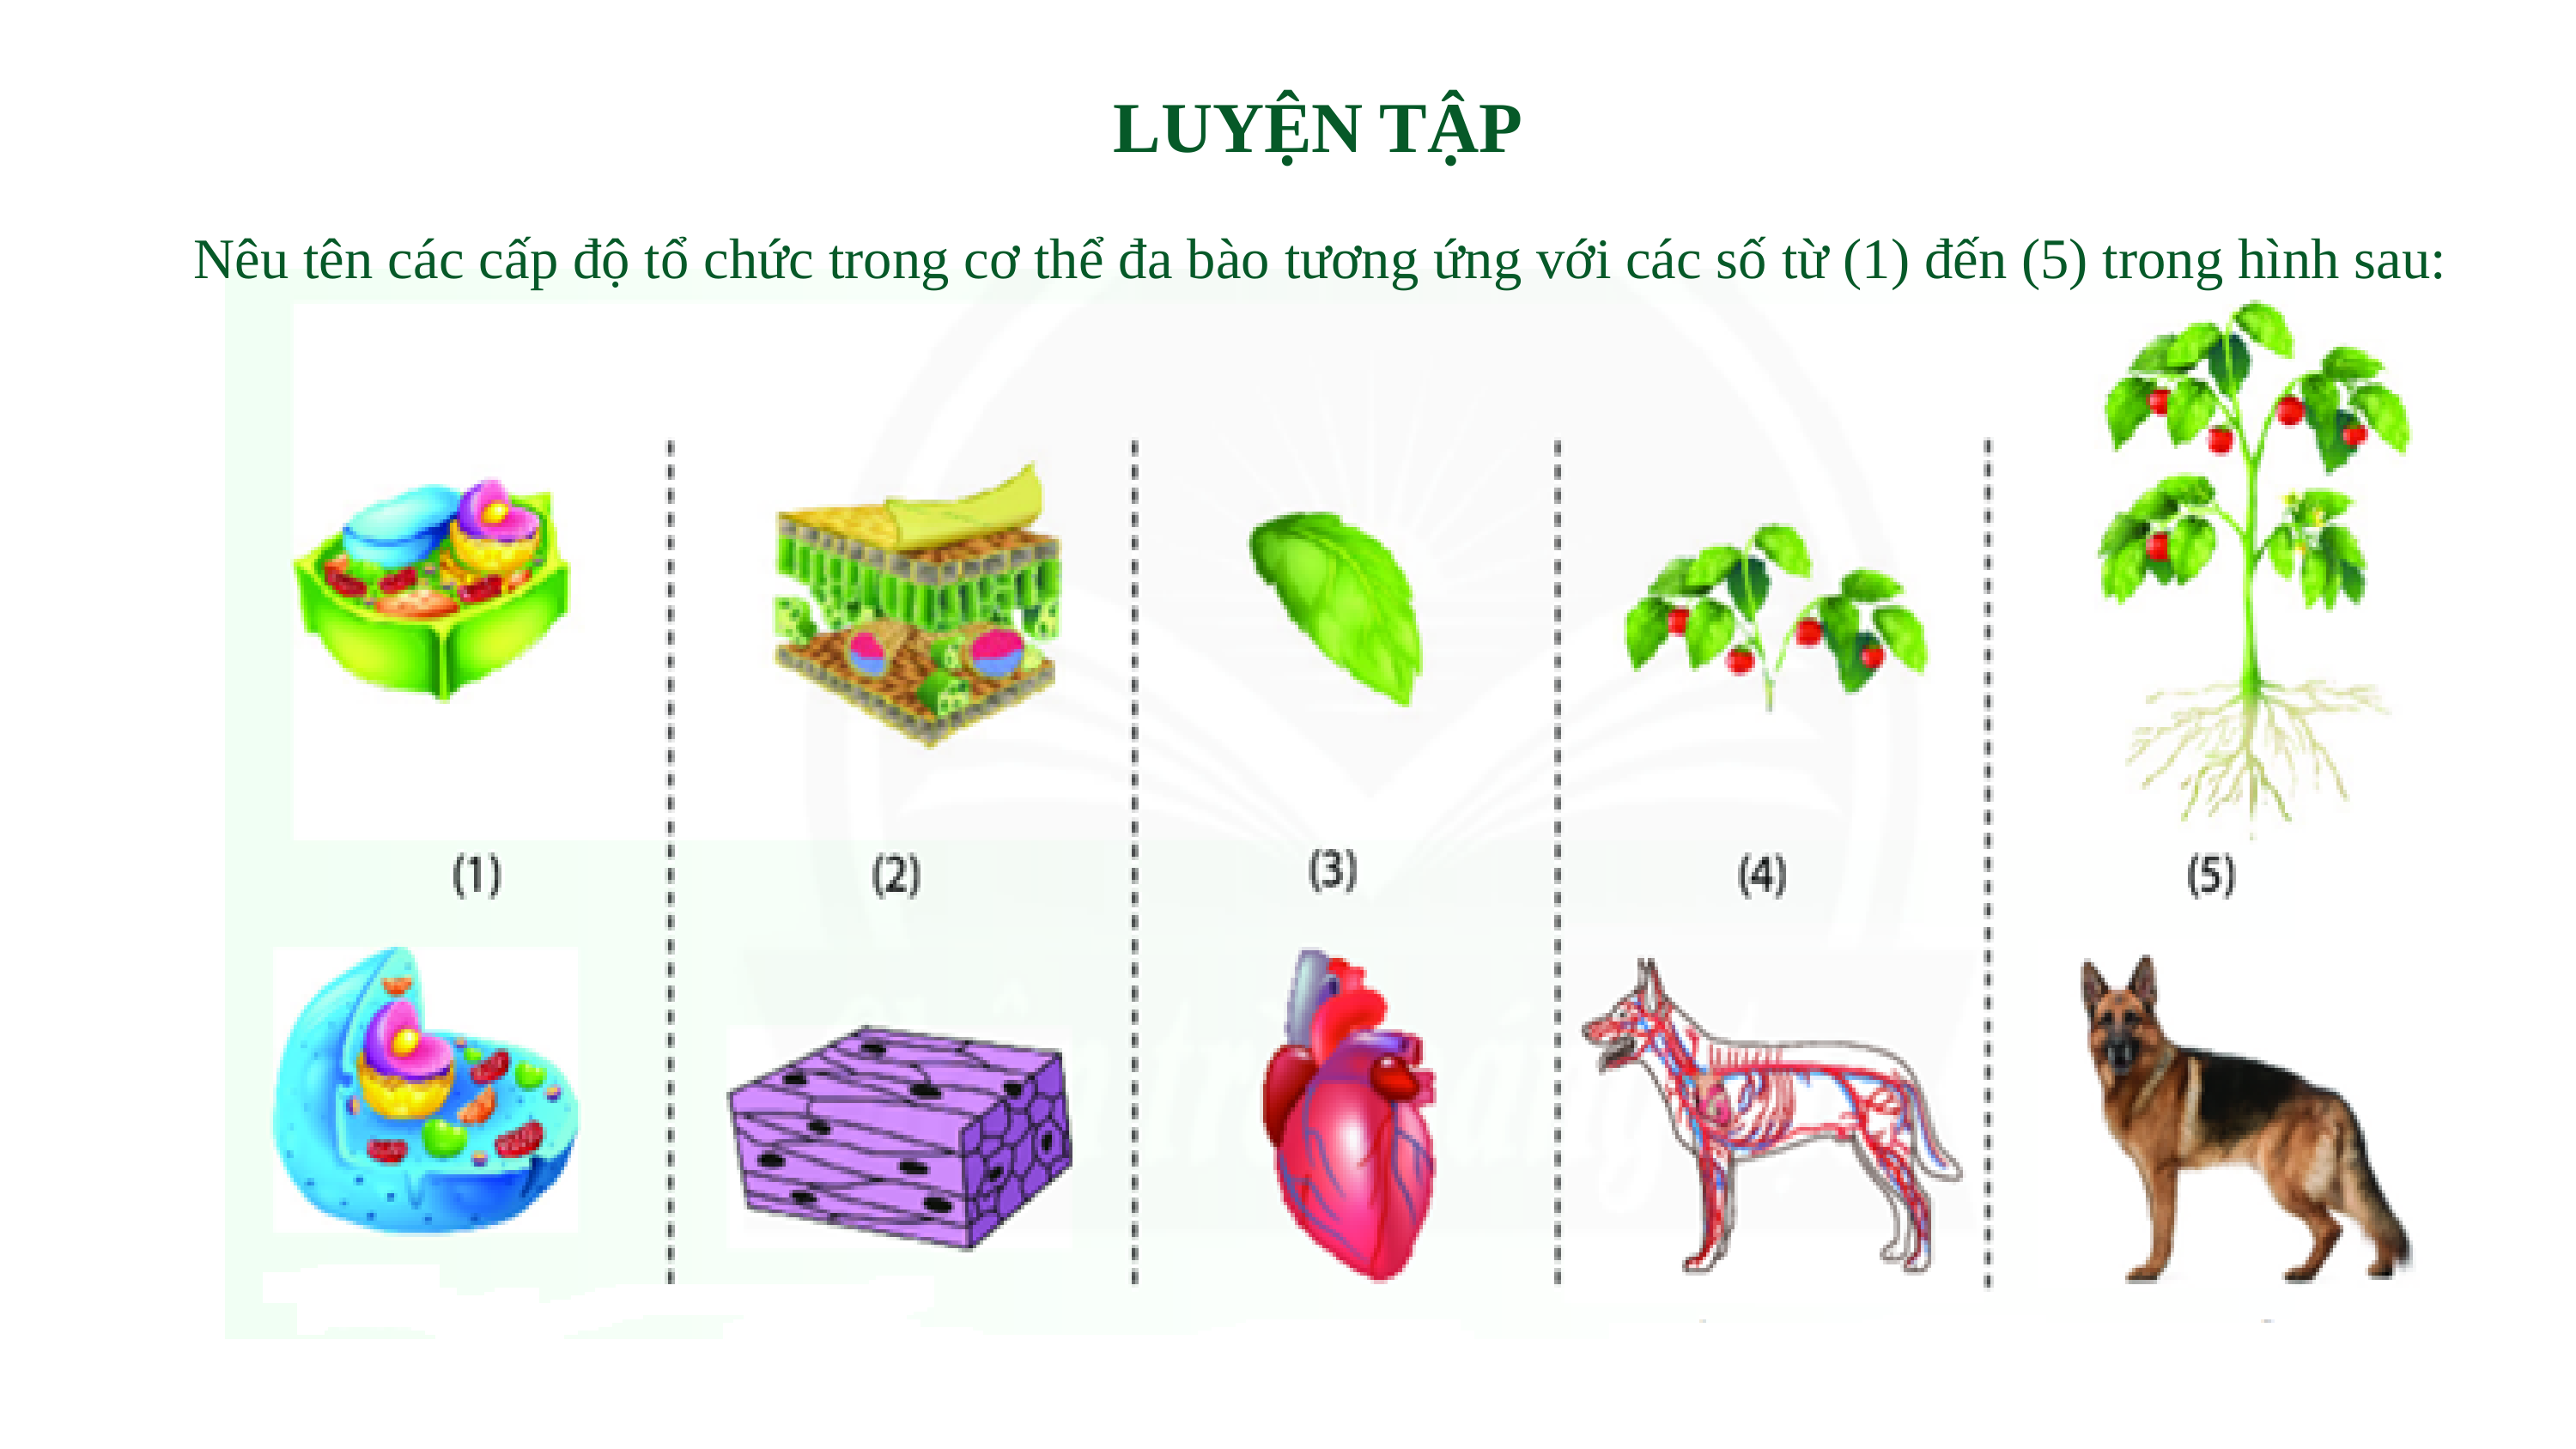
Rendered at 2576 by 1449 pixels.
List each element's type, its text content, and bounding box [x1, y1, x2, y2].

text_box Nêu tên các cấp độ tổ chức trong cơ thể đa bào tương ứng với các số từ (1) đến (5) trong hình sau: [141, 149, 2503, 290]
text_box LUYỆN TẬP [137, 27, 2500, 167]
picture [225, 268, 2470, 1340]
